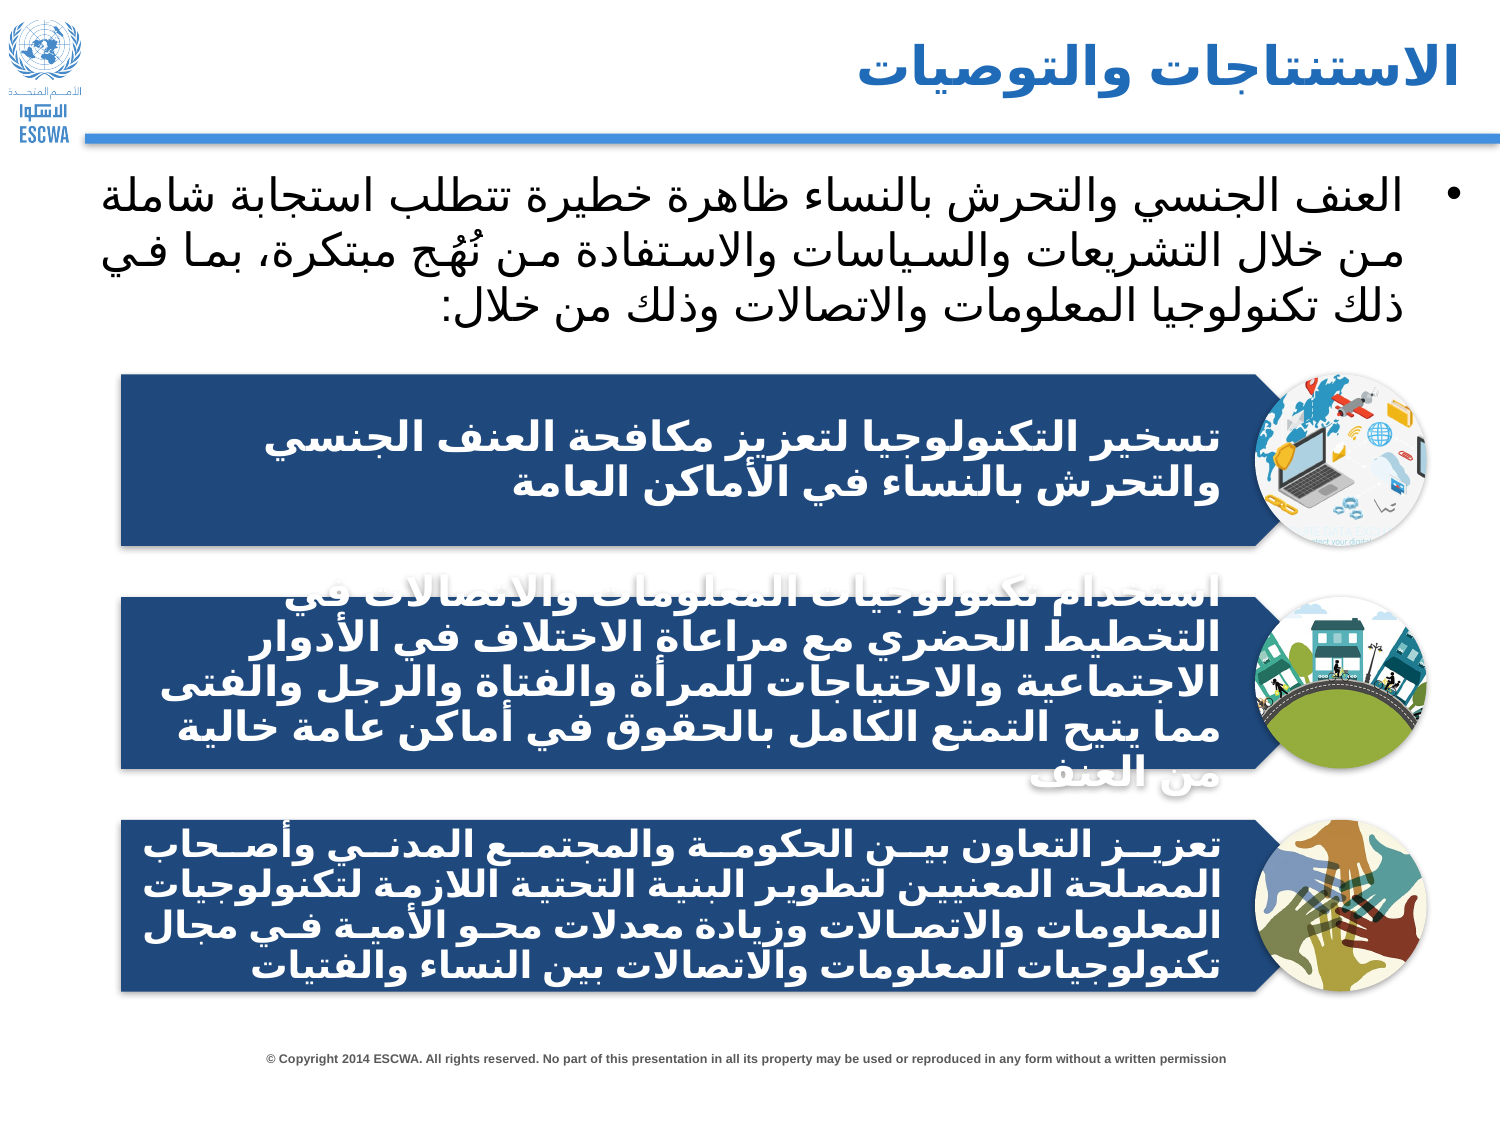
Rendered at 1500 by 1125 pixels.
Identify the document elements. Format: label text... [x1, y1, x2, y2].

subtitle العنف الجنسي والتحرش بالنساء ظاهرة خطيرة تتطلب استجابة شاملة من خلال التشريعات والسياسات والاستفادة من نُهُج مبتكرة، بما في ذلك تكنولوجيا المعلومات والاتصالات وذلك من خلال: [100, 165, 1462, 337]
picture [8, 20, 81, 143]
title الاستنتاجات والتوصيات [164, 40, 1462, 108]
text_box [35, 374, 1427, 992]
